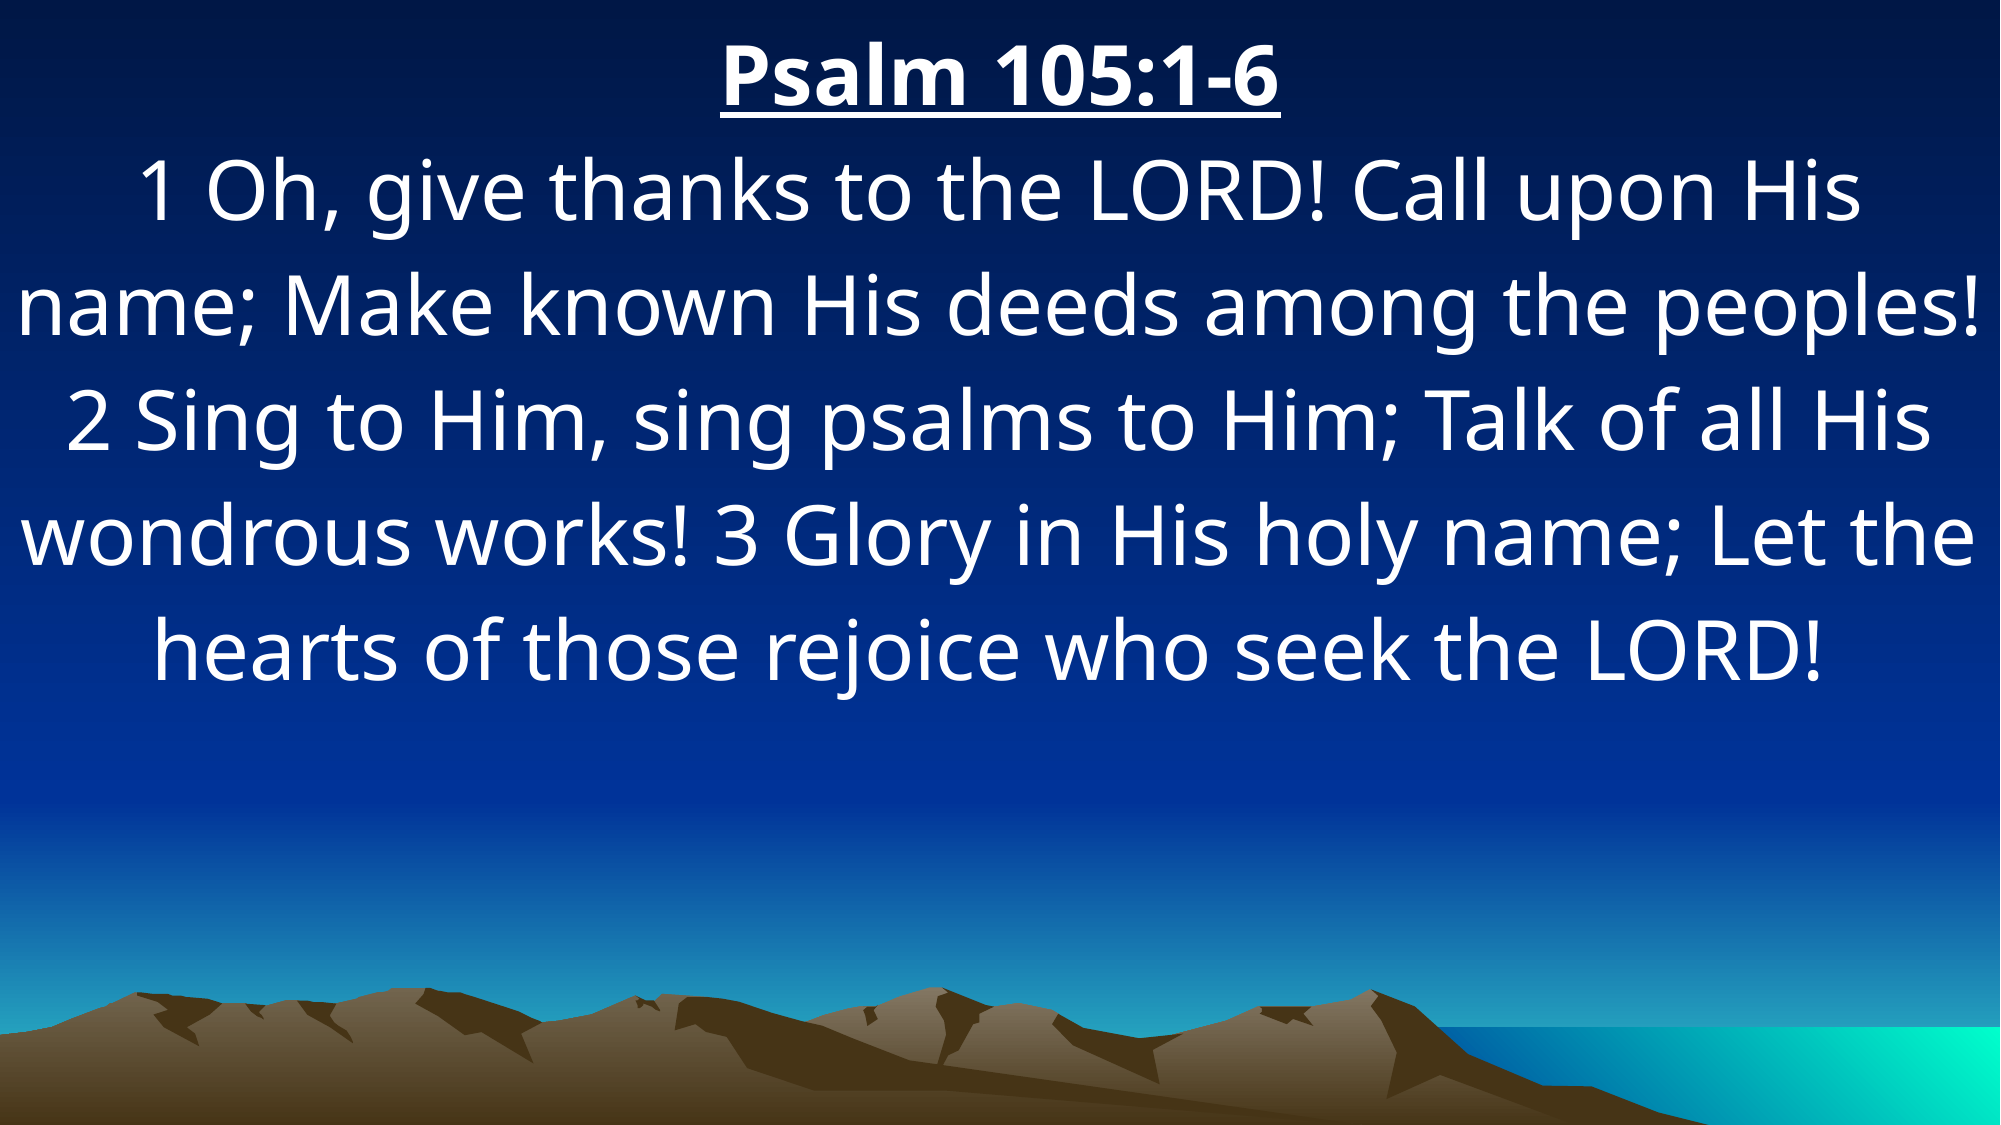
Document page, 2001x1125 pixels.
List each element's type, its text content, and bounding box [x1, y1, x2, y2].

text_box Psalm 105:1-6 1 Oh, give thanks to the LORD! Call upon His name; Make known His deeds among the peoples! 2 Sing to Him, sing psalms to Him; Talk of all His wondrous works! 3 Glory in His holy name; Let the hearts of those rejoice who seek the LORD! [0, 0, 2000, 863]
